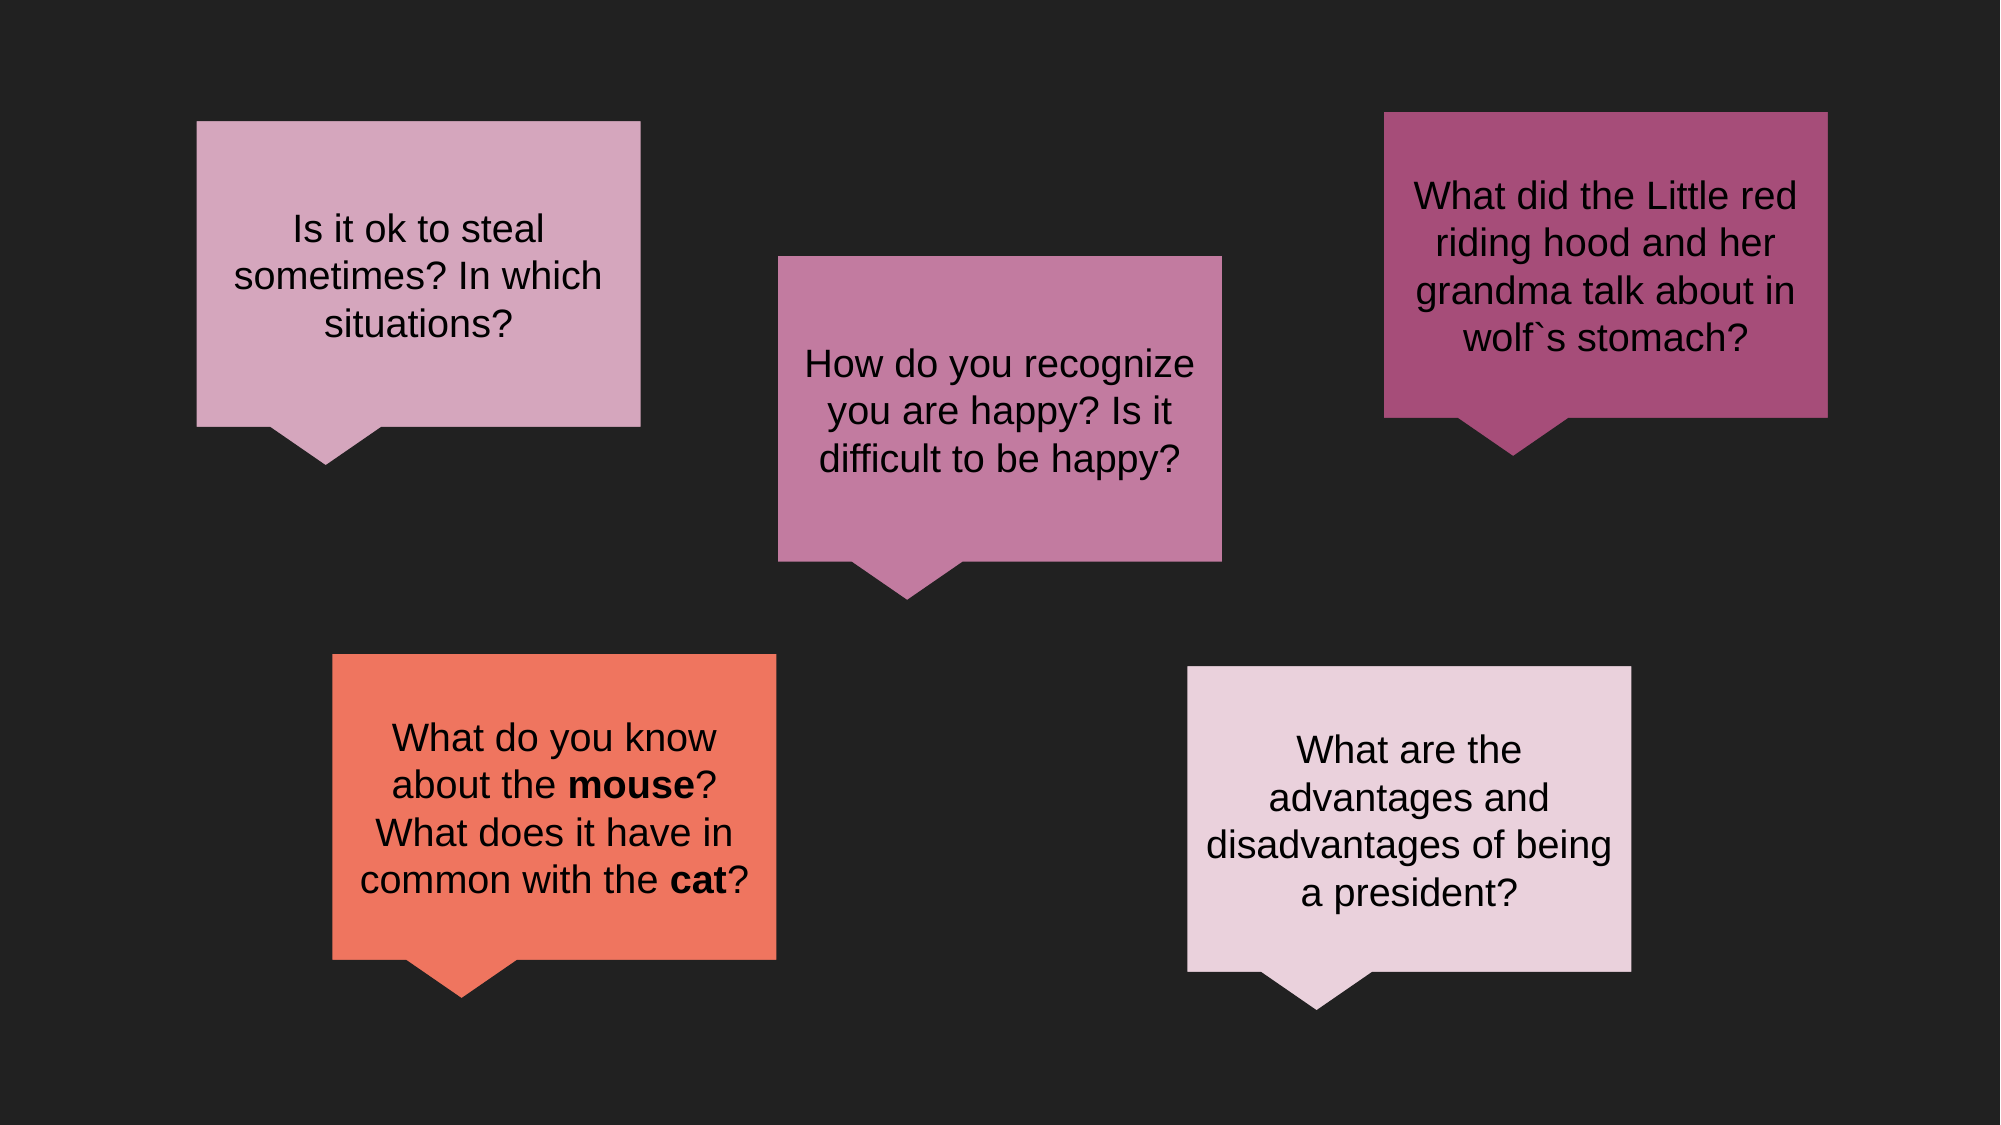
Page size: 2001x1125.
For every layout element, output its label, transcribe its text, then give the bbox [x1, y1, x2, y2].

text_box What do you know about the mouse? What does it have in common with the cat? [331, 653, 778, 999]
text_box What are the advantages and disadvantages of being a president? [1186, 665, 1633, 1012]
text_box Is it ok to steal sometimes? In which situations? [195, 120, 642, 467]
text_box How do you recognize you are happy? Is it difficult to be happy? [777, 254, 1223, 601]
text_box What did the Little red riding hood and her grandma talk about in wolf`s stomach? [1383, 111, 1829, 457]
